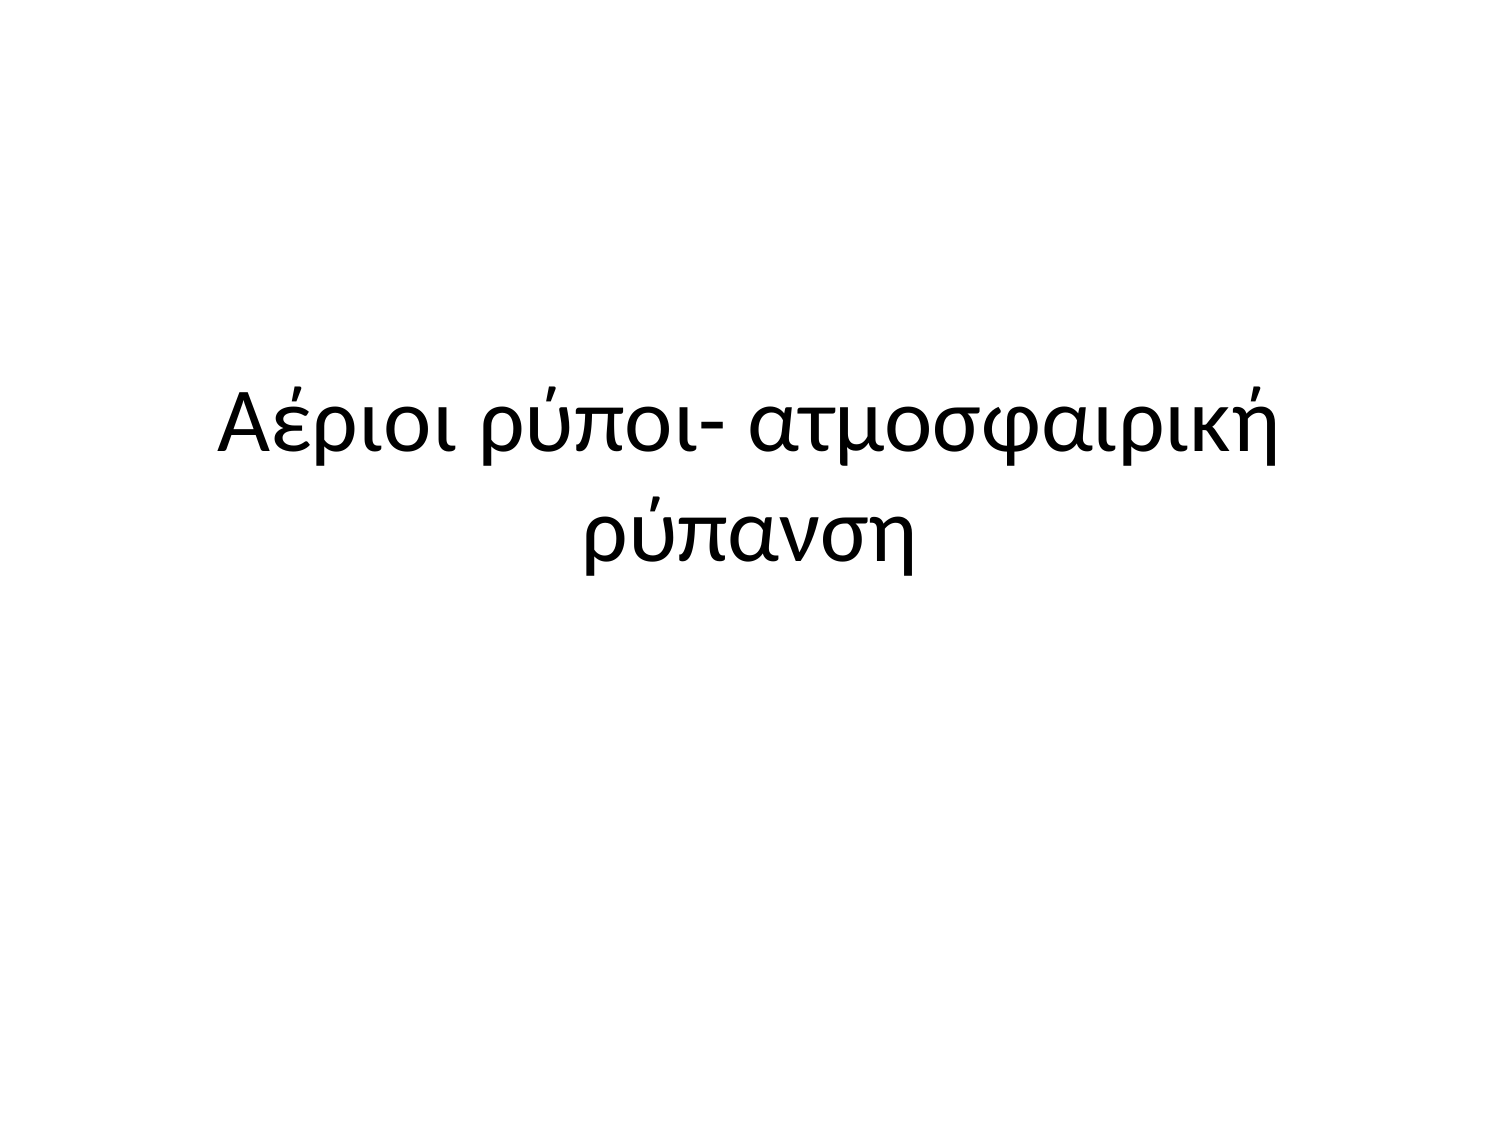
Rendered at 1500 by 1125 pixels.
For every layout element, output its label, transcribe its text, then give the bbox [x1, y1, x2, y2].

title Αέριοι ρύποι- ατμοσφαιρική ρύπανση [112, 349, 1388, 591]
